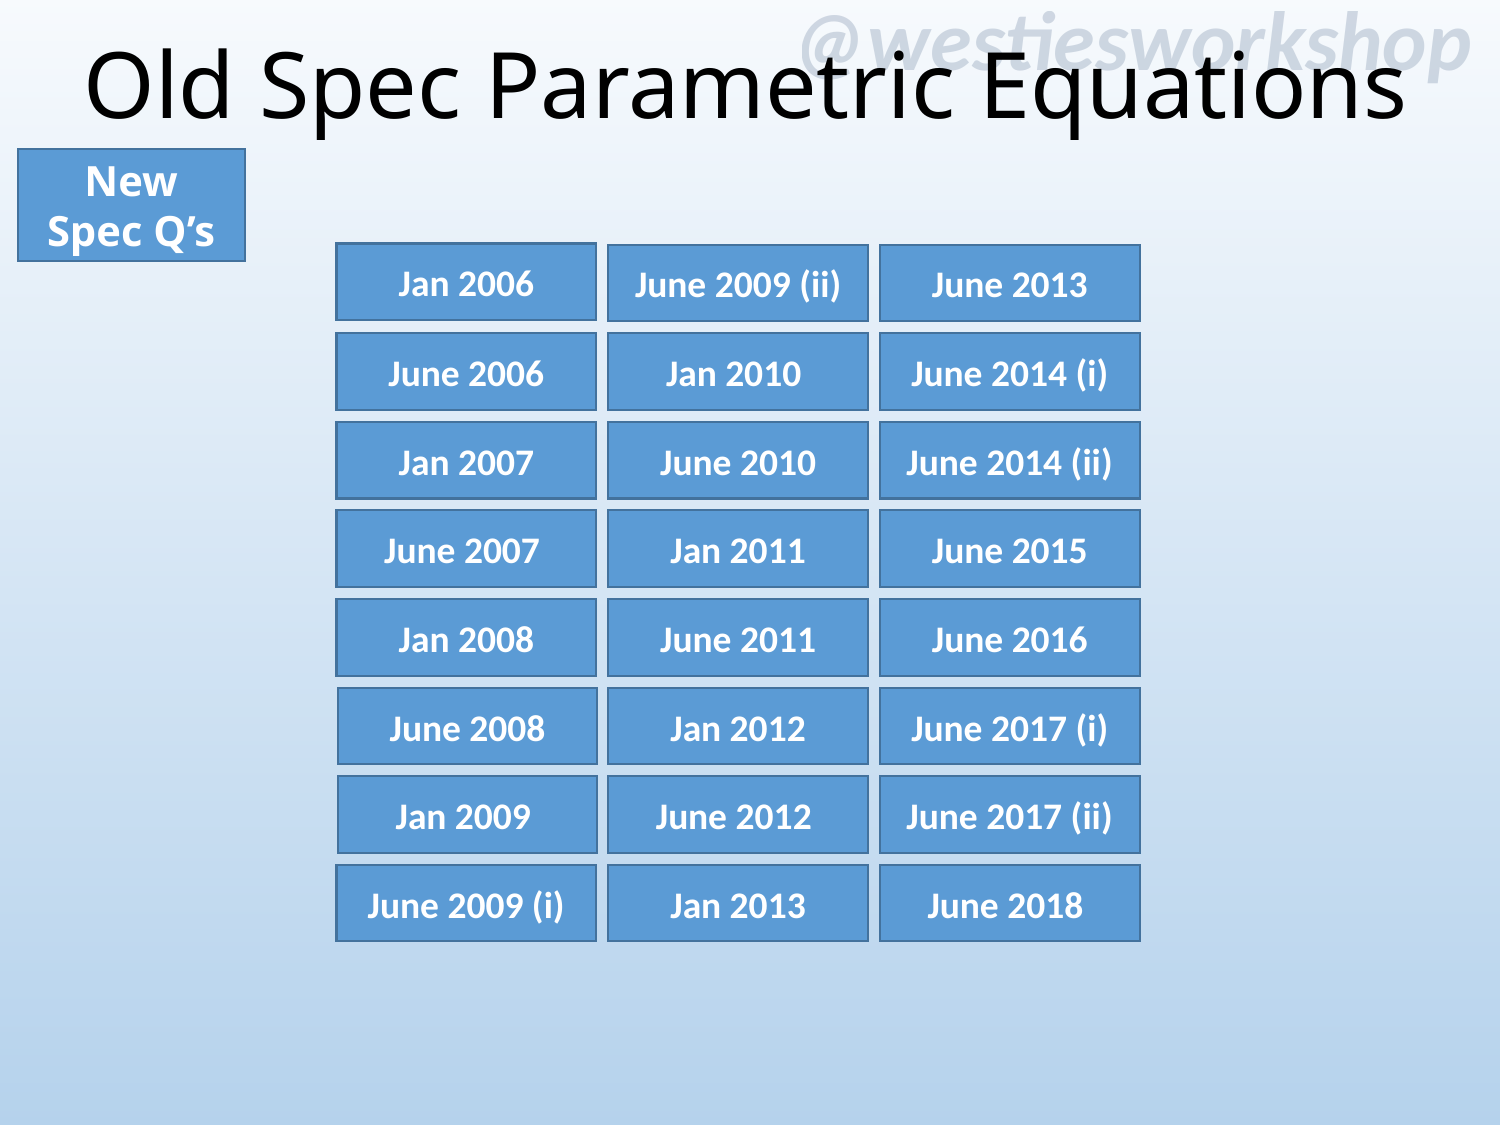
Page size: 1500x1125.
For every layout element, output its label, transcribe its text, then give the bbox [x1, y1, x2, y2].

text_box Jan 2010 [607, 332, 869, 411]
text_box June 2018 [879, 864, 1141, 942]
text_box June 2012 [607, 775, 869, 854]
text_box June 2008 [337, 687, 598, 765]
text_box June 2014 (ii) [879, 421, 1141, 500]
text_box June 2010 [607, 421, 869, 500]
text_box June 2013 [879, 244, 1141, 322]
text_box Jan 2008 [335, 598, 597, 677]
text_box June 2011 [607, 598, 869, 677]
text_box June 2017 (ii) [879, 775, 1141, 854]
text_box June 2017 (i) [879, 687, 1141, 765]
text_box June 2014 (i) [879, 332, 1141, 411]
text_box June 2016 [879, 598, 1141, 677]
text_box June 2006 [335, 332, 597, 411]
text_box Jan 2011 [607, 509, 869, 588]
text_box Jan 2012 [607, 687, 869, 765]
text_box Jan 2009 [337, 775, 598, 854]
text_box New Spec Q’s [17, 148, 246, 262]
text_box June 2007 [335, 509, 597, 588]
text_box June 2009 (i) [335, 864, 597, 942]
text_box Jan 2007 [335, 421, 597, 500]
text_box Old Spec Parametric Equations [68, 19, 1424, 144]
text_box June 2009 (ii) [607, 244, 869, 322]
text_box Jan 2006 [335, 242, 597, 321]
text_box June 2015 [879, 509, 1141, 588]
text_box Jan 2013 [607, 864, 869, 942]
